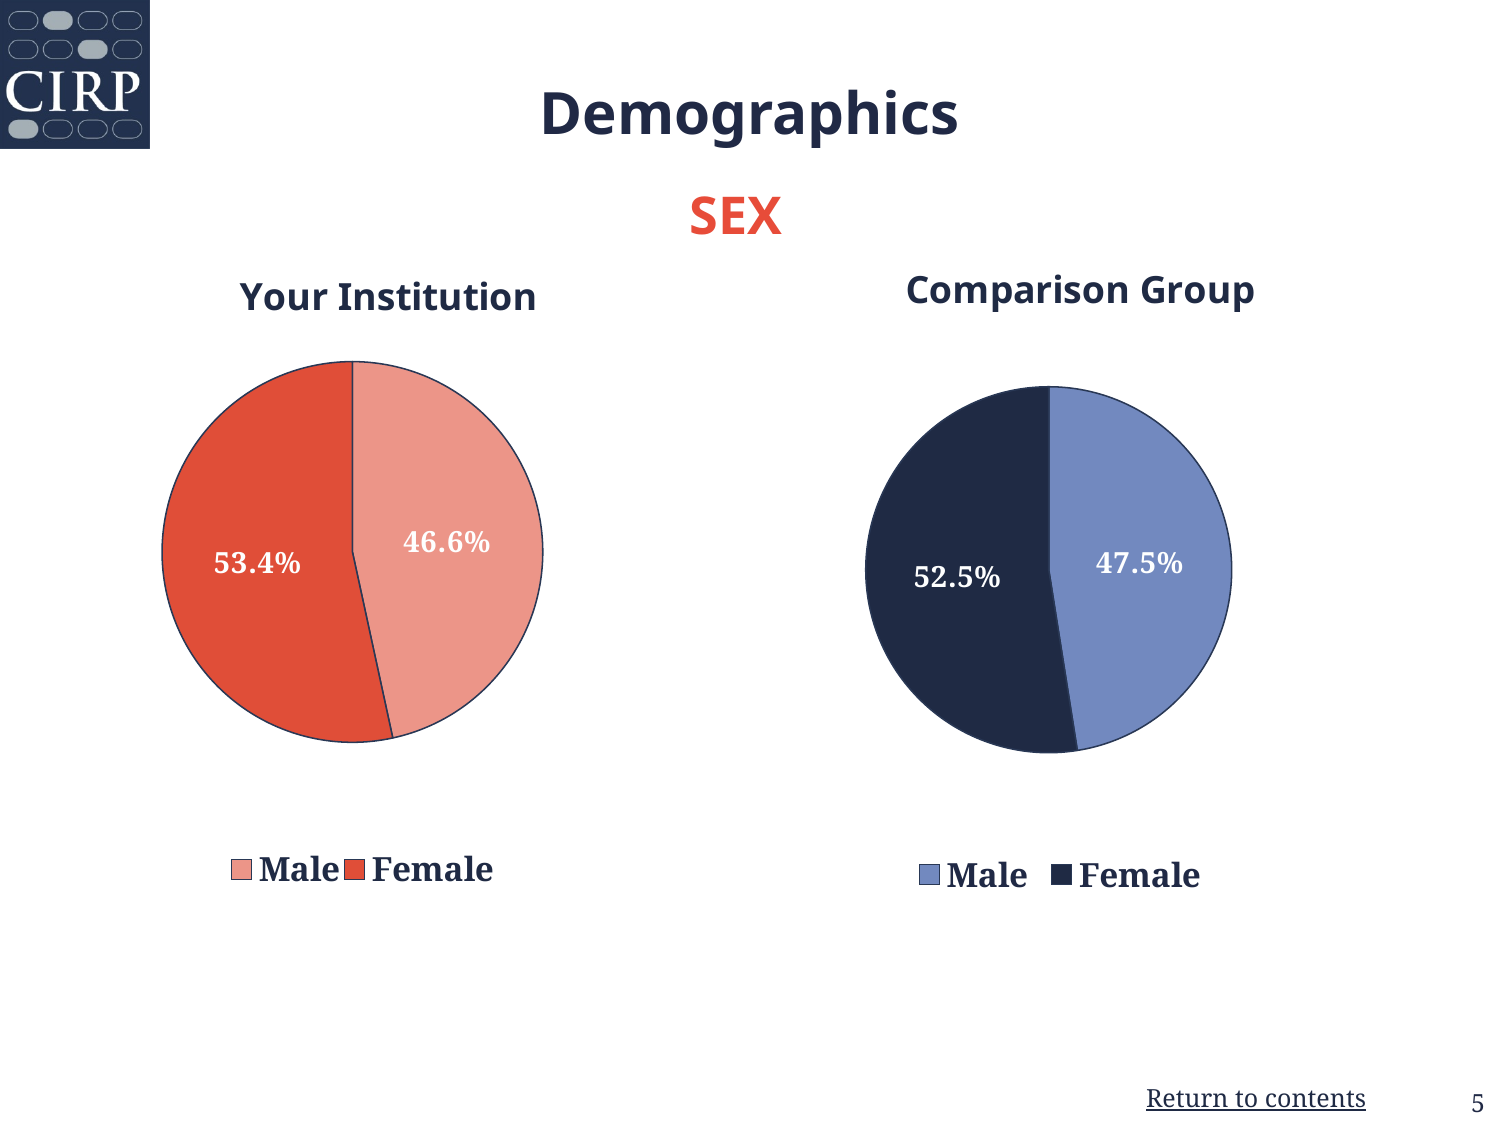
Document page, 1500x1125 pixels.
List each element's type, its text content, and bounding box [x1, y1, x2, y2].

title Demographics [0, 36, 1500, 225]
slide_number 5 [1449, 1049, 1500, 1125]
text_box SEX [674, 174, 813, 253]
picture [0, 0, 150, 36]
chart [99, 224, 701, 1013]
chart [762, 255, 1443, 1013]
